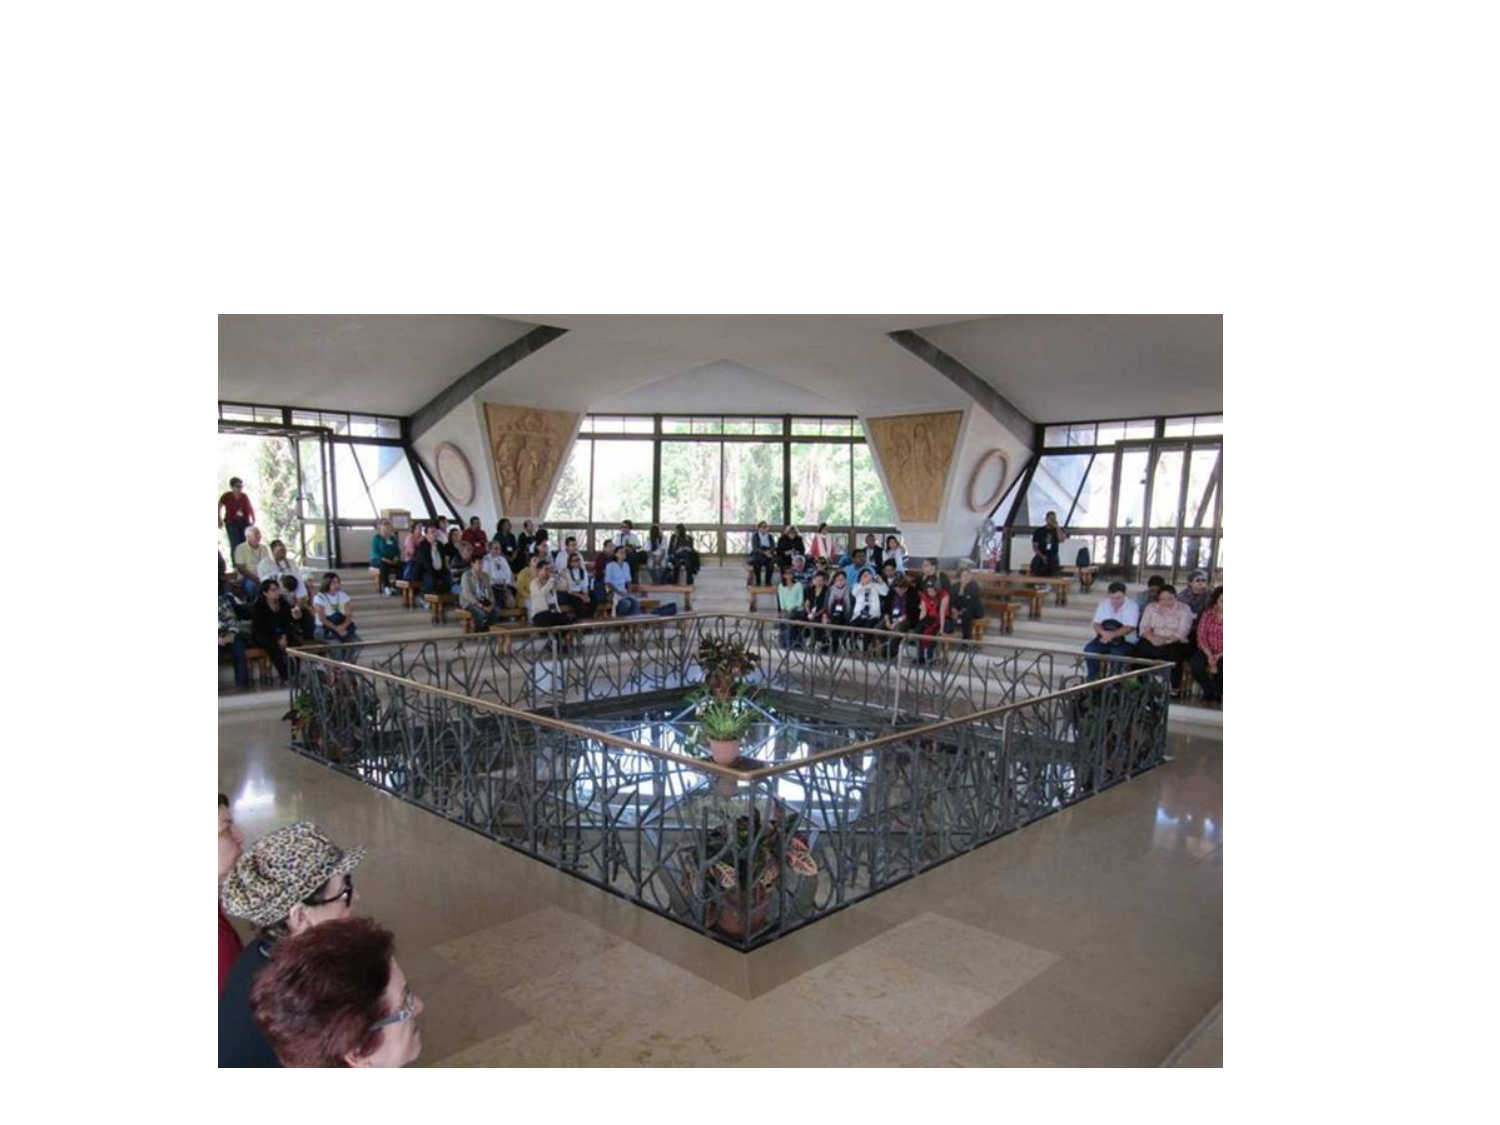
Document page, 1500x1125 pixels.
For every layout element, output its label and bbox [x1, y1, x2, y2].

picture [218, 314, 1223, 1069]
